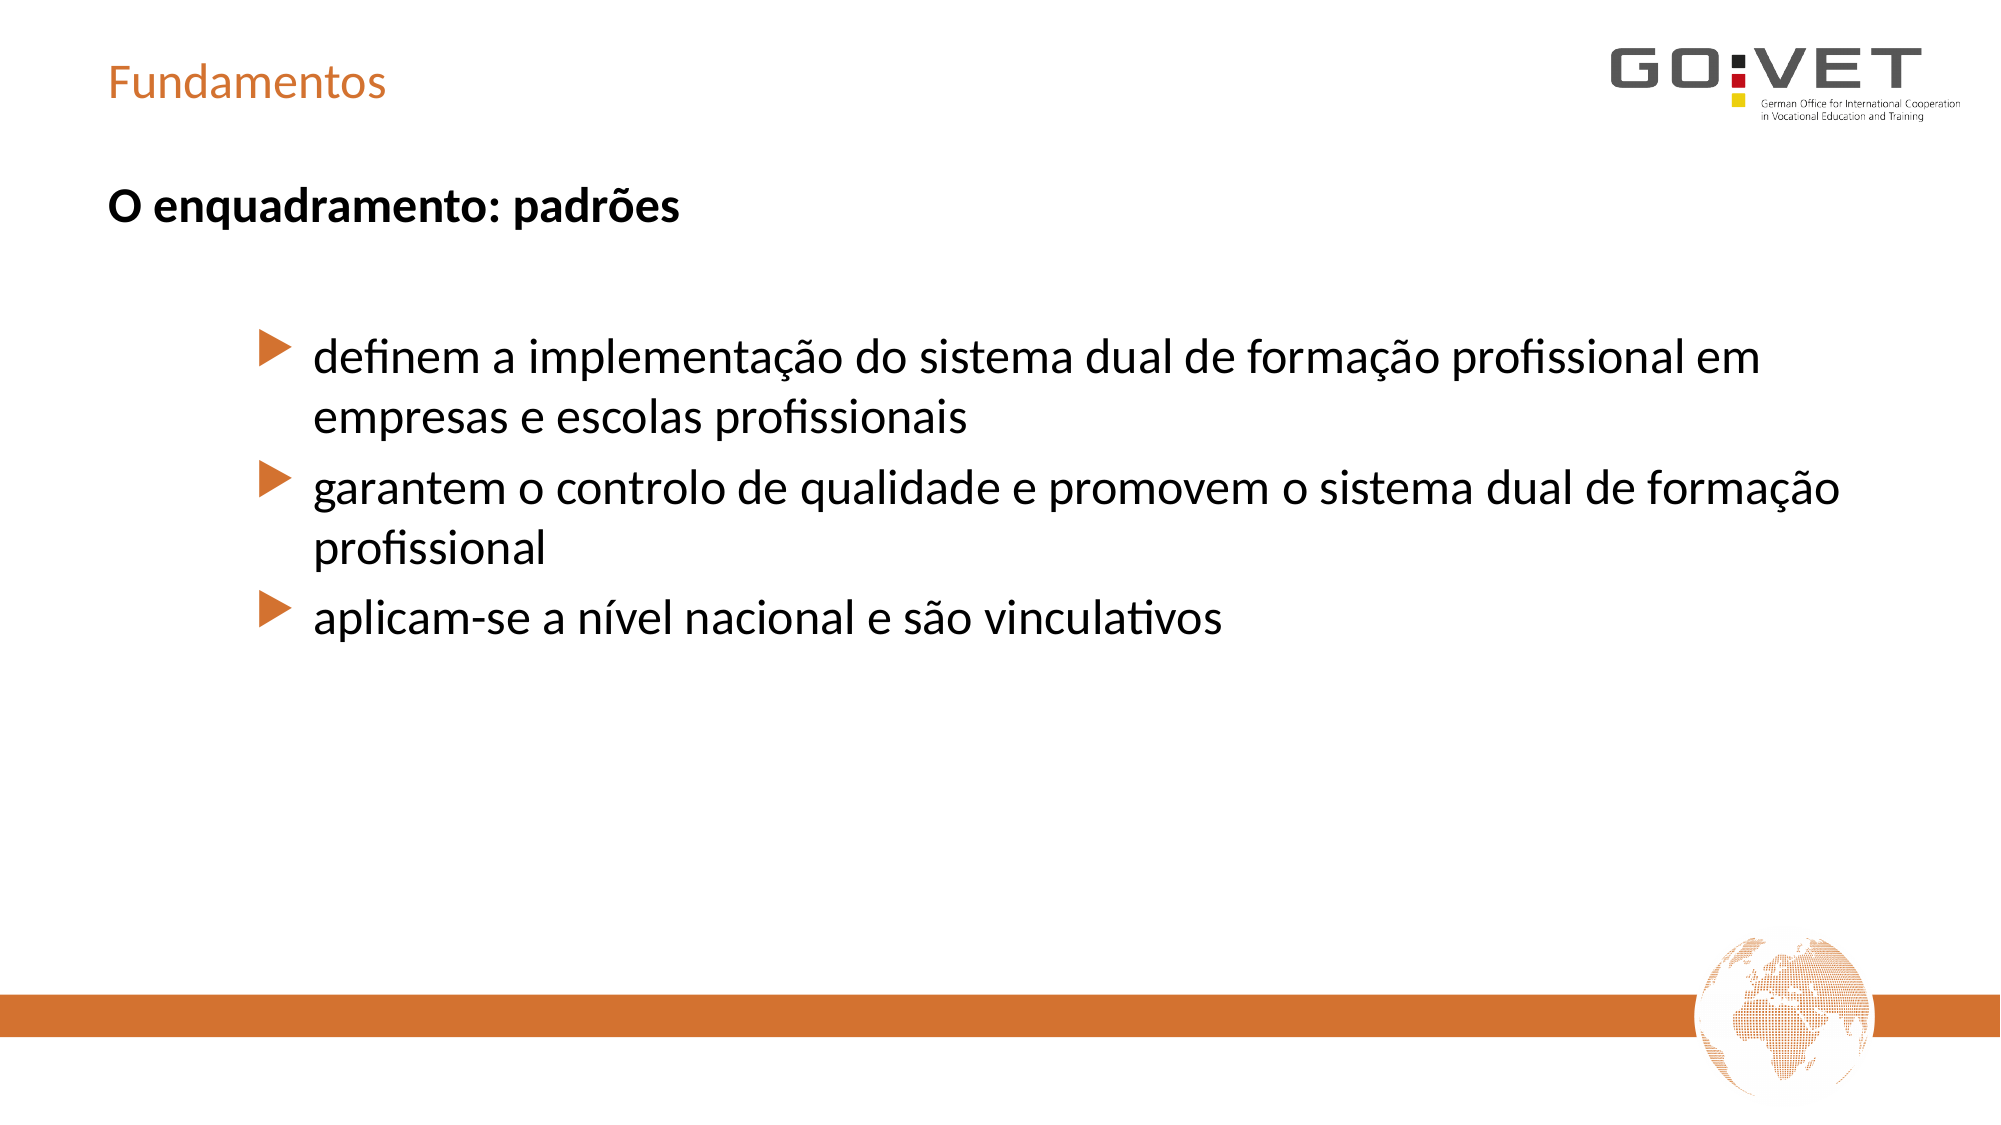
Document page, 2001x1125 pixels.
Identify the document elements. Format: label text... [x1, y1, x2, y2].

picture [1694, 929, 1875, 1107]
title Fundamentos [108, 48, 1585, 122]
list O enquadramento: padrões definem a implementação do sistema dual de formação profissional em empresas e escolas profissionais garantem o controlo de qualidade e promovem o sistema dual de formação profissional aplicam-se a nível nacional e são vinculativos [108, 172, 1922, 929]
picture [1611, 48, 1960, 122]
